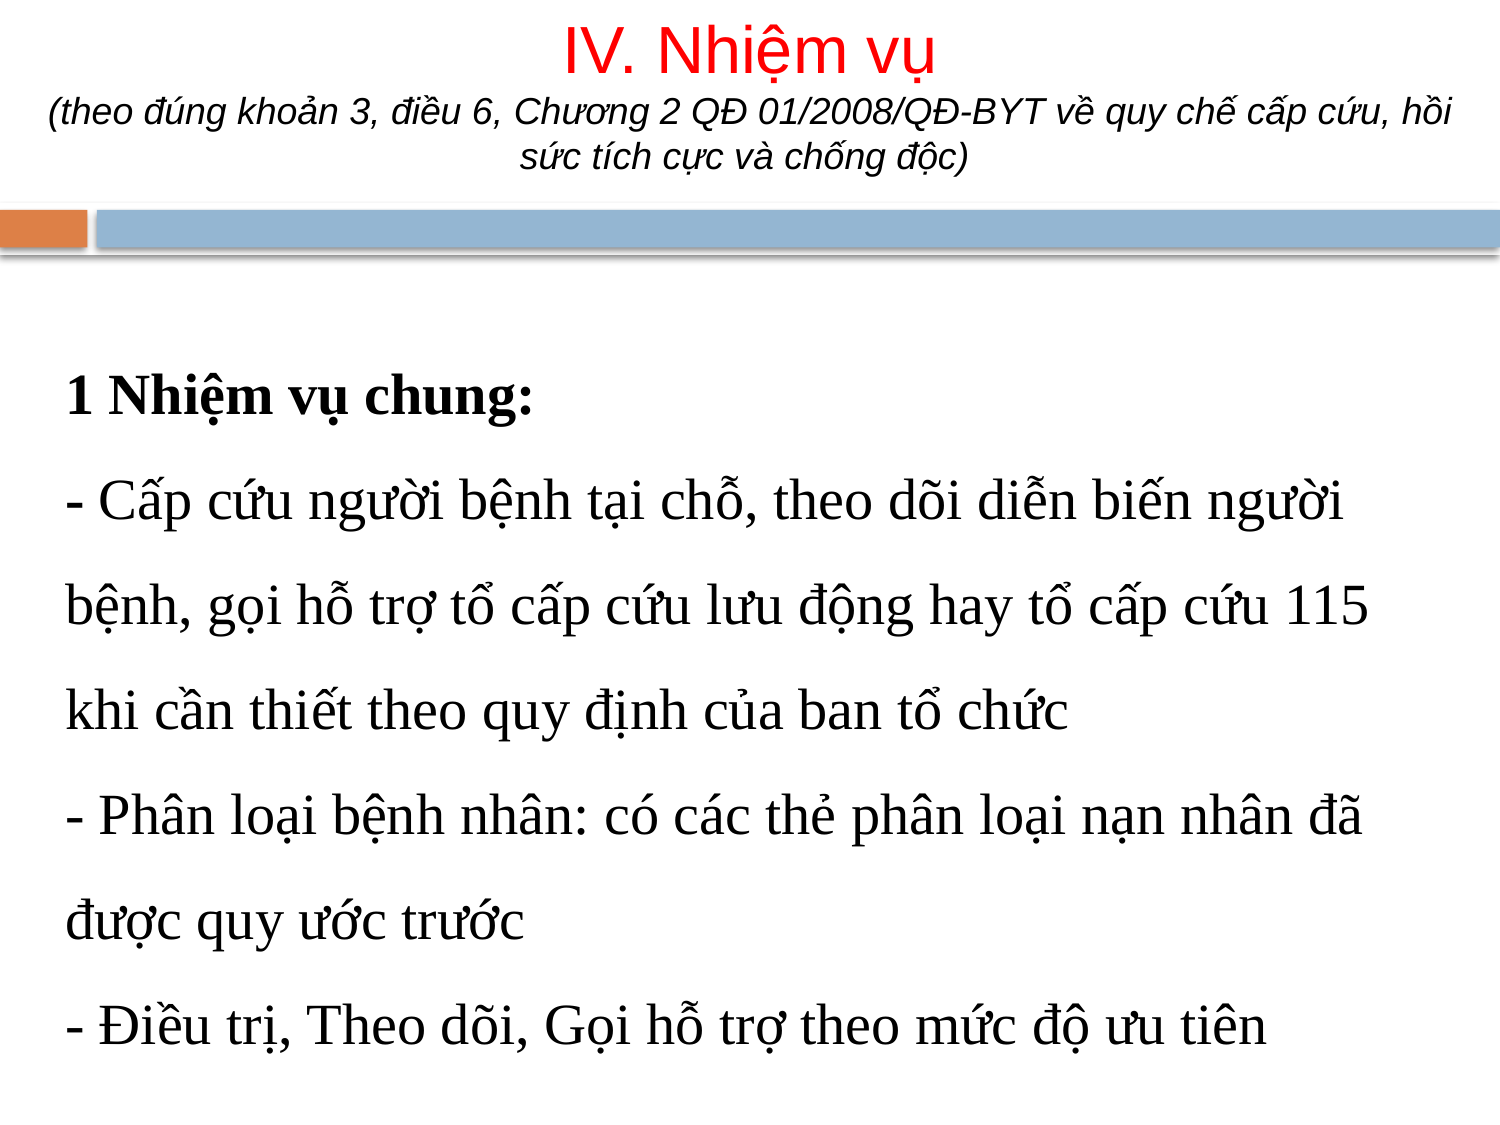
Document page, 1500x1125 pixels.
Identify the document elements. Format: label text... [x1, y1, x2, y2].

title 1 Nhiệm vụ chung: - Cấp cứu người bệnh tại chỗ, theo dõi diễn biến người bệnh, gọi hỗ trợ tổ cấp cứu lưu động hay tổ cấp cứu 115 khi cần thiết theo quy định của ban tổ chức - Phân loại bệnh nhân: có các thẻ phân loại nạn nhân đã được quy ước trước - Điều trị, Theo dõi, Gọi hỗ trợ theo mức độ ưu tiên [50, 687, 1400, 1063]
text_box IV. Nhiệm vụ (theo đúng khoản 3, điều 6, Chương 2 QĐ 01/2008/QĐ-BYT về quy chế cấp cứu, hồi sức tích cực và chống độc) [0, 0, 1500, 265]
